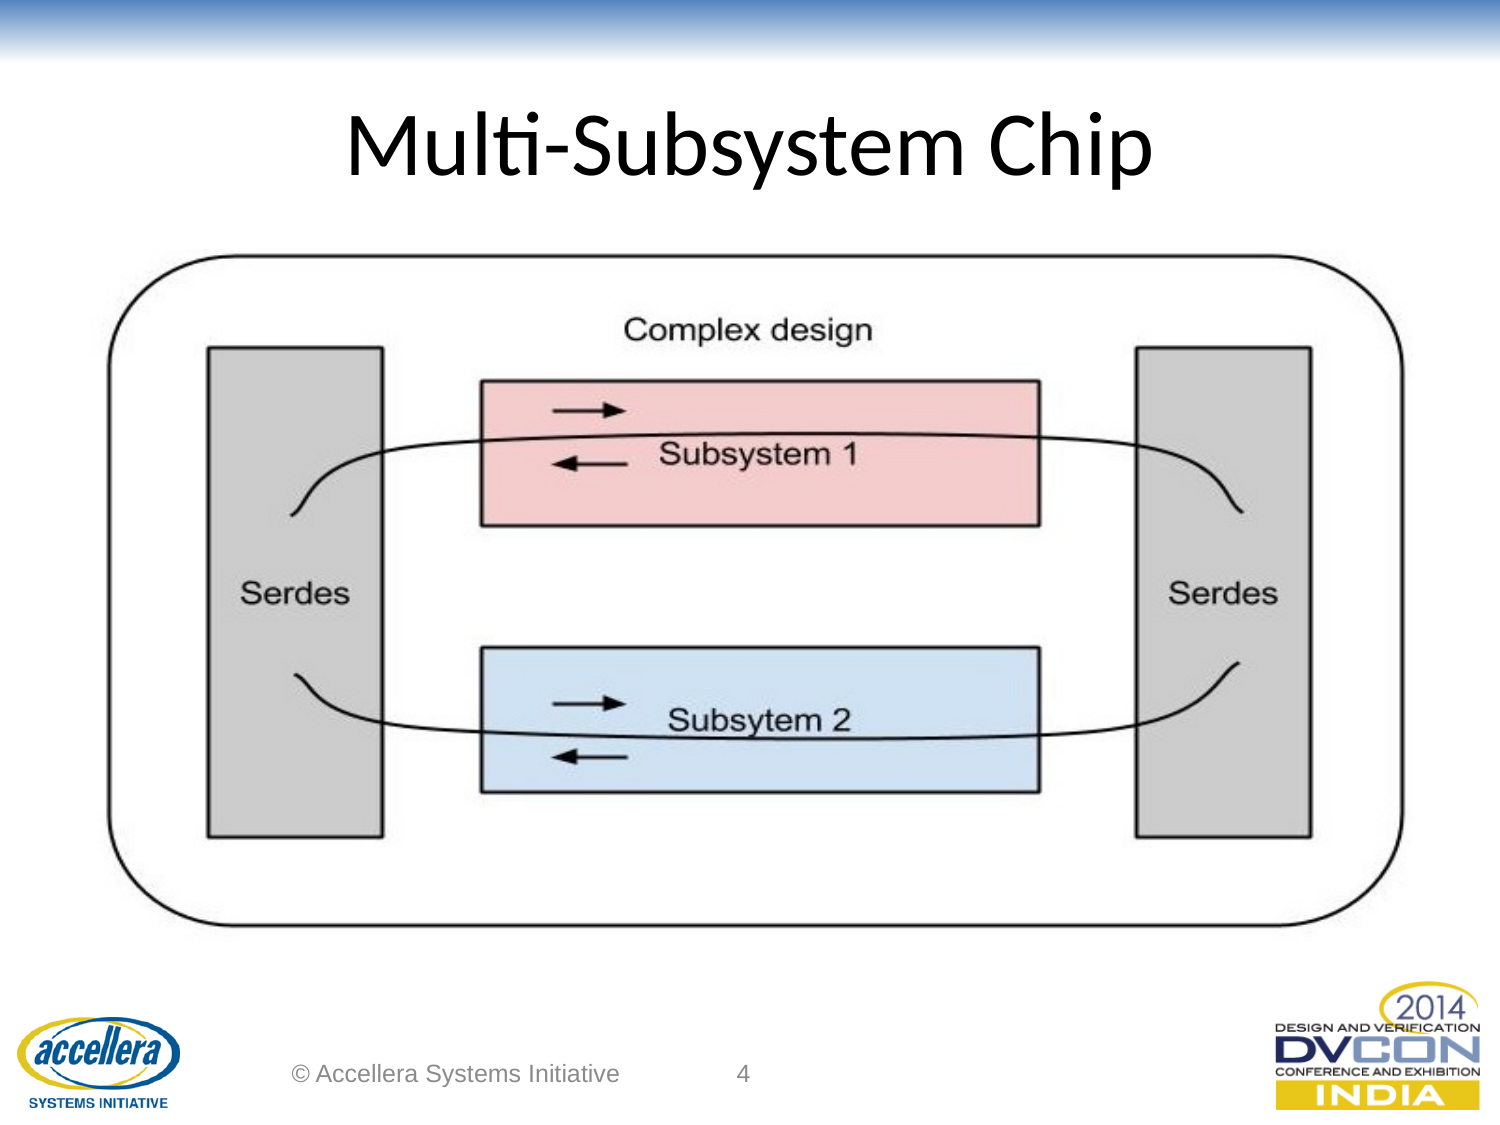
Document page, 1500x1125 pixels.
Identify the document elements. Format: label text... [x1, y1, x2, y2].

footer © Accellera Systems Initiative [275, 1042, 600, 1103]
title Multi-Subsystem Chip [75, 45, 1425, 233]
slide_number 4 [600, 1042, 888, 1103]
picture [74, 249, 1413, 951]
picture [17, 1017, 180, 1108]
picture [1275, 979, 1480, 1110]
